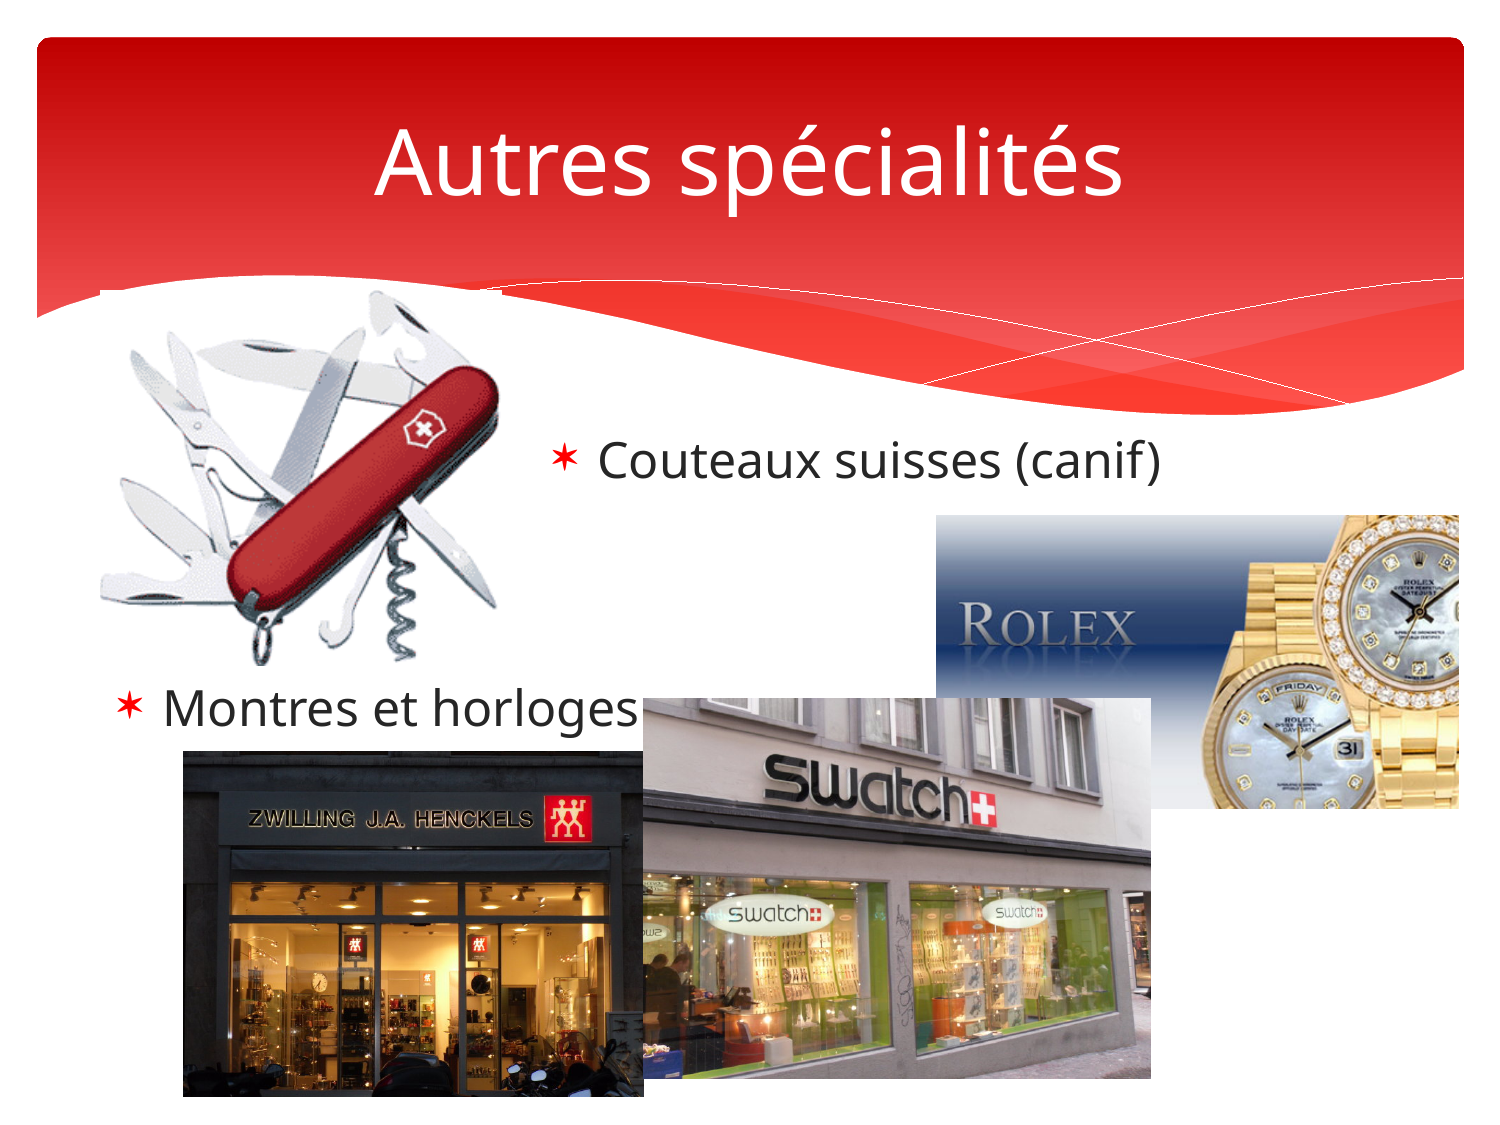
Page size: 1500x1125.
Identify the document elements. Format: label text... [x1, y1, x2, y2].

list Couteaux suisses (canif) [537, 420, 1227, 513]
picture [99, 290, 502, 666]
title Autres spécialités [75, 55, 1425, 261]
text_box Montres et horloges [102, 675, 176, 798]
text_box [182, 514, 1459, 1098]
